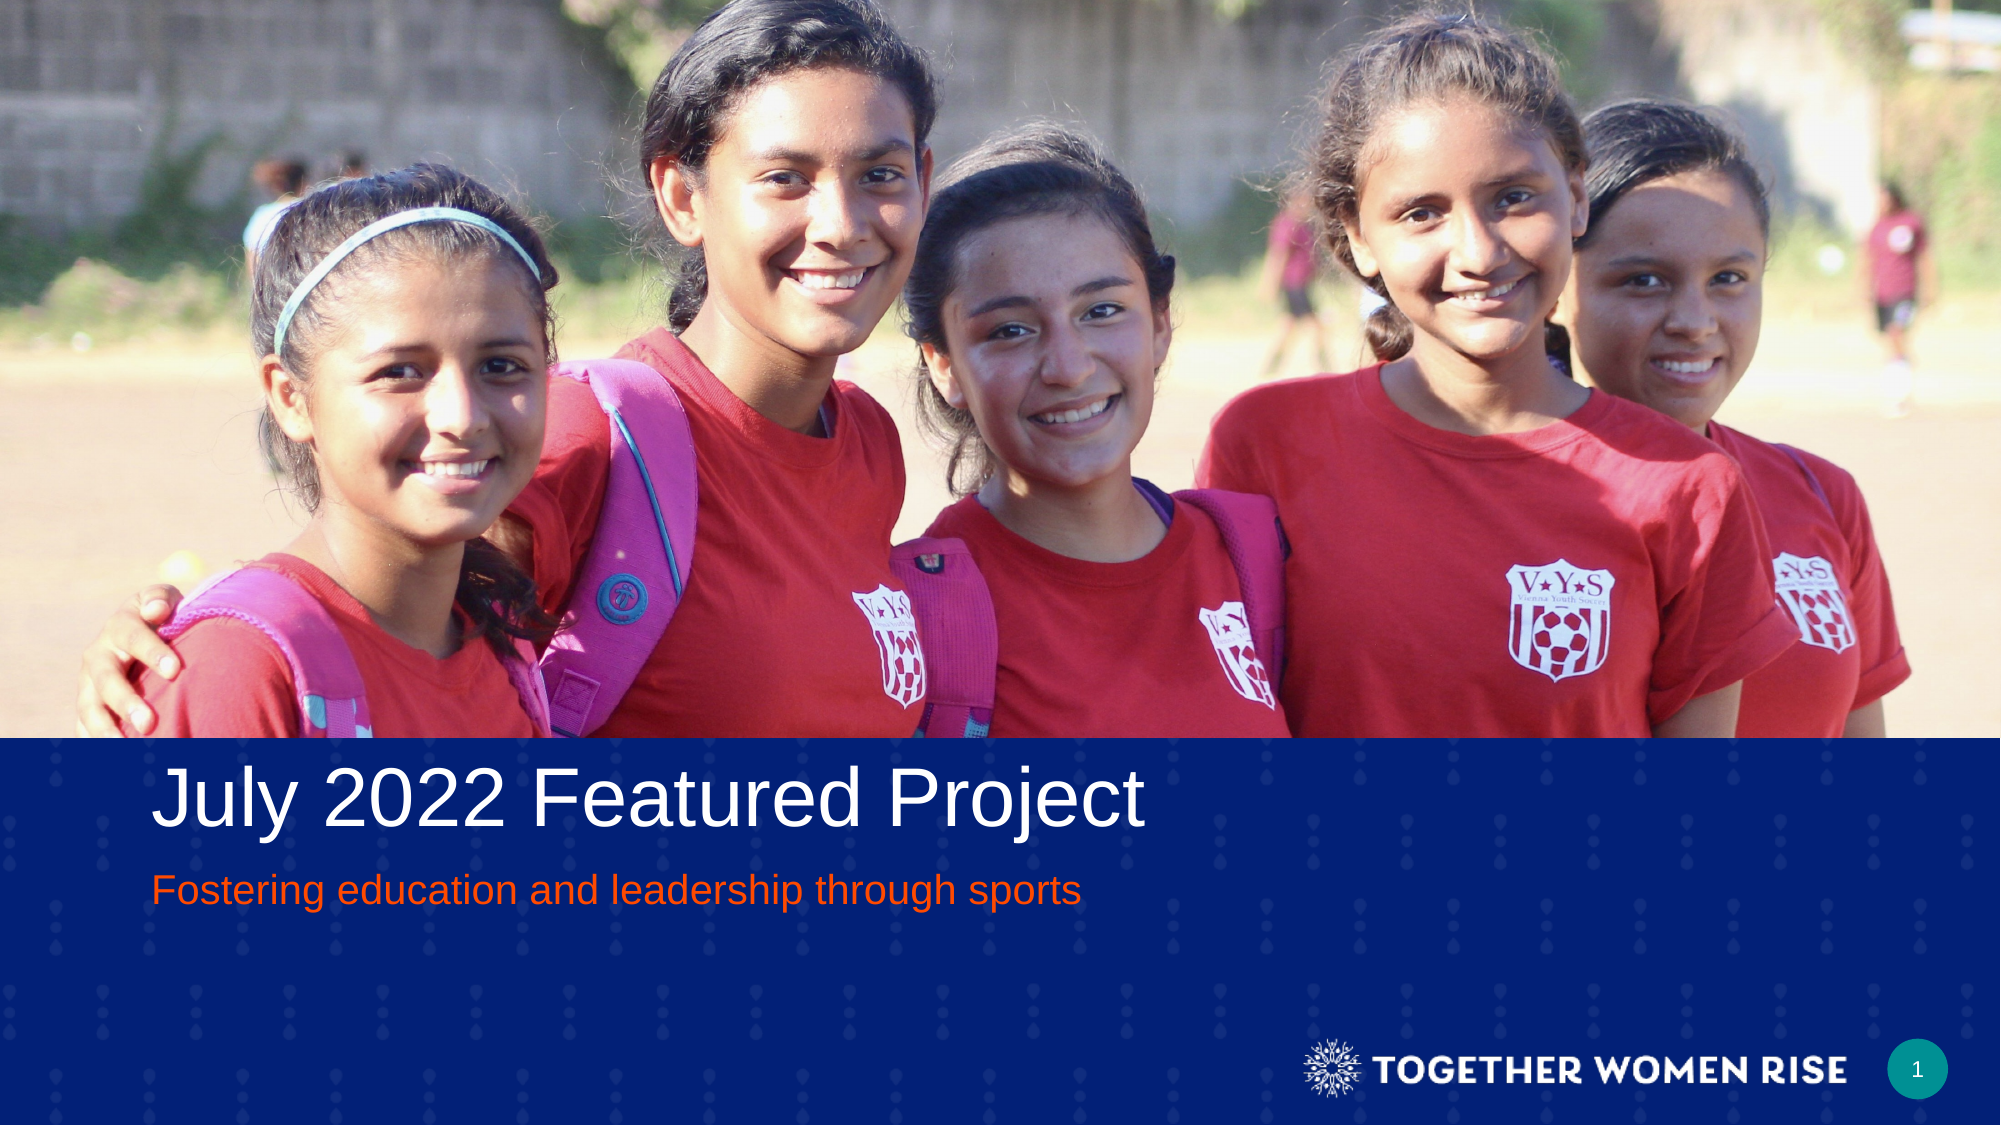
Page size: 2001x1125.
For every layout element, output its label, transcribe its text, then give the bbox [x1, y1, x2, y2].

slide_number 1 [1877, 1045, 1959, 1091]
picture [1291, 1025, 1863, 1112]
list Fostering education and leadership through sports [136, 860, 1265, 967]
picture [0, 0, 2001, 738]
title July 2022 Featured Project [136, 738, 1732, 860]
